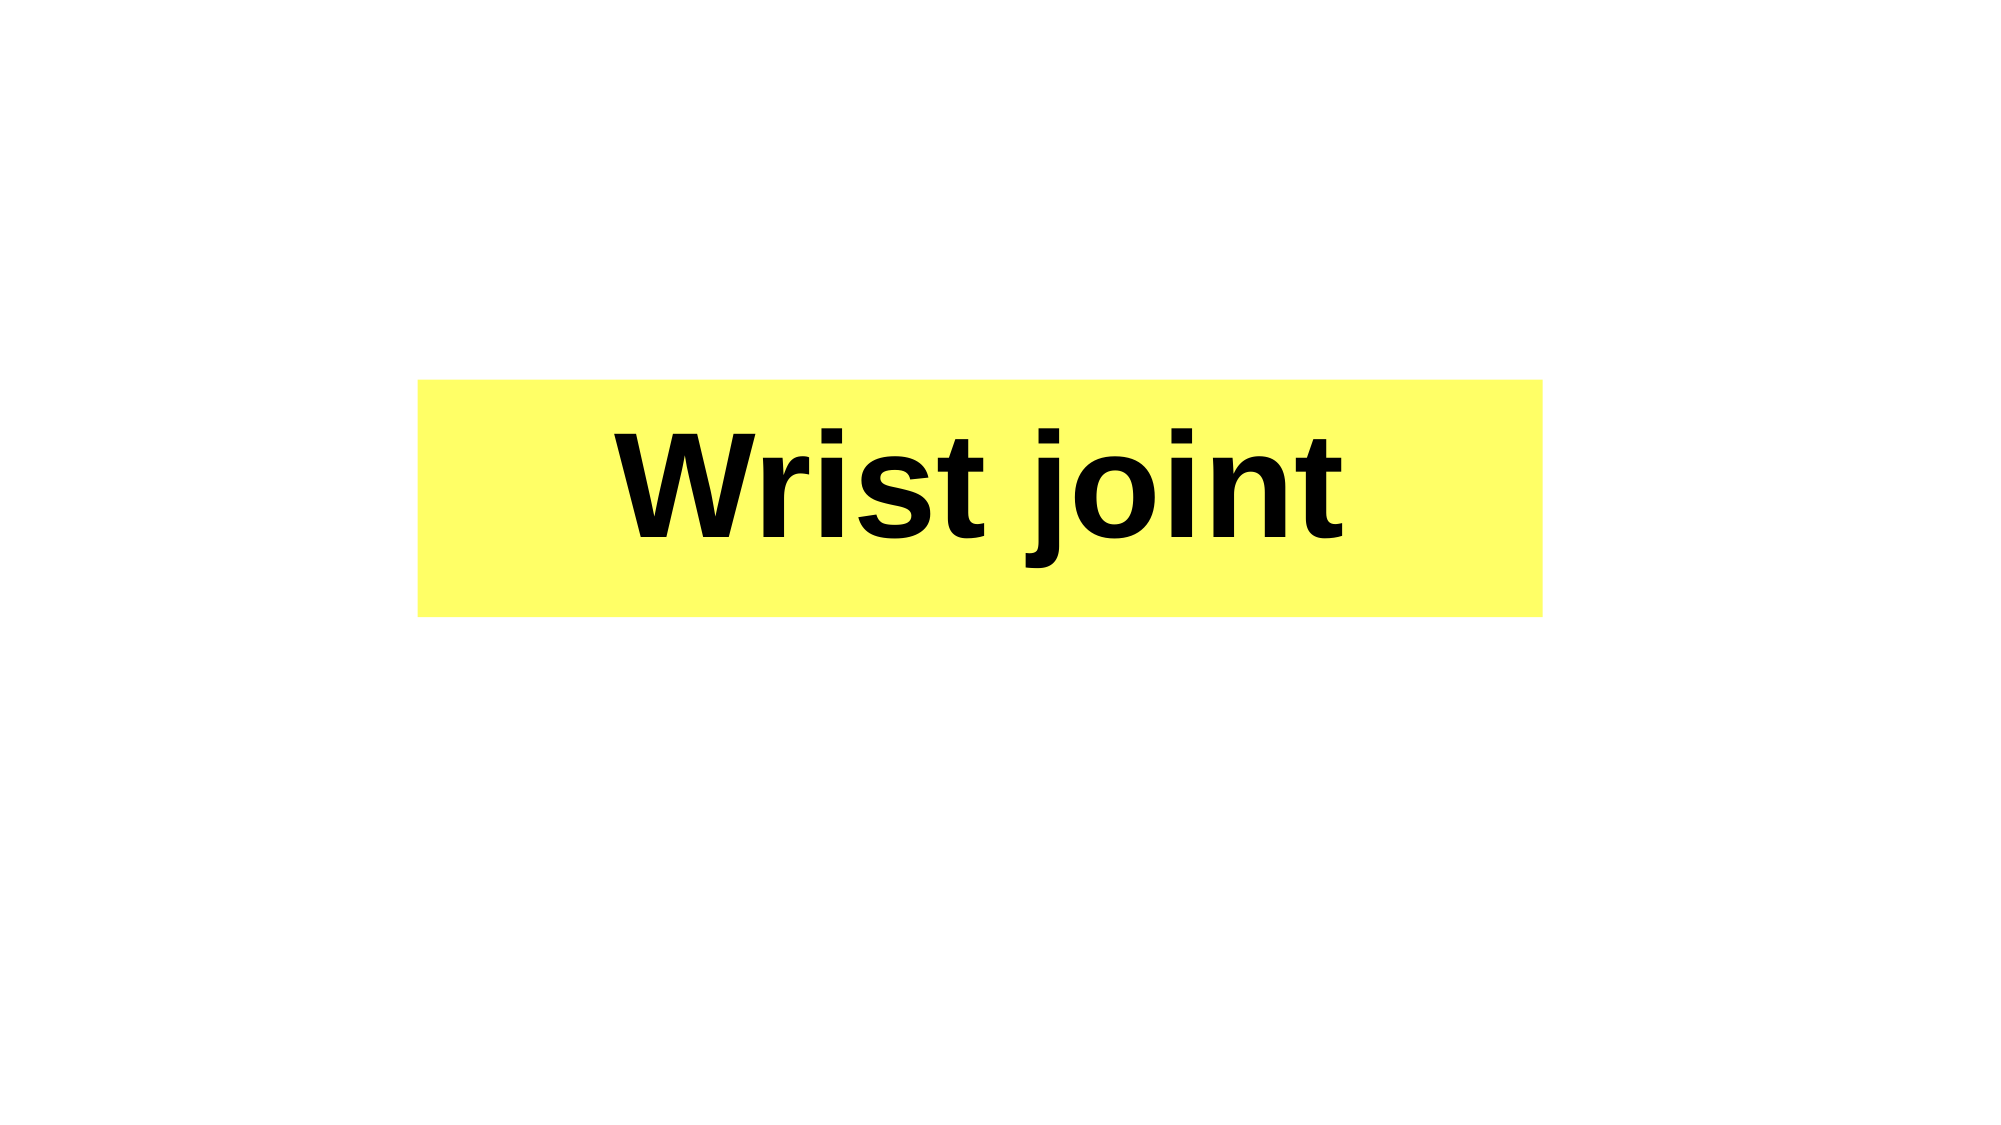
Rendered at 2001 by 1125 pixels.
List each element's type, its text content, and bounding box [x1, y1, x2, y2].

list Wrist joint [417, 379, 1543, 618]
